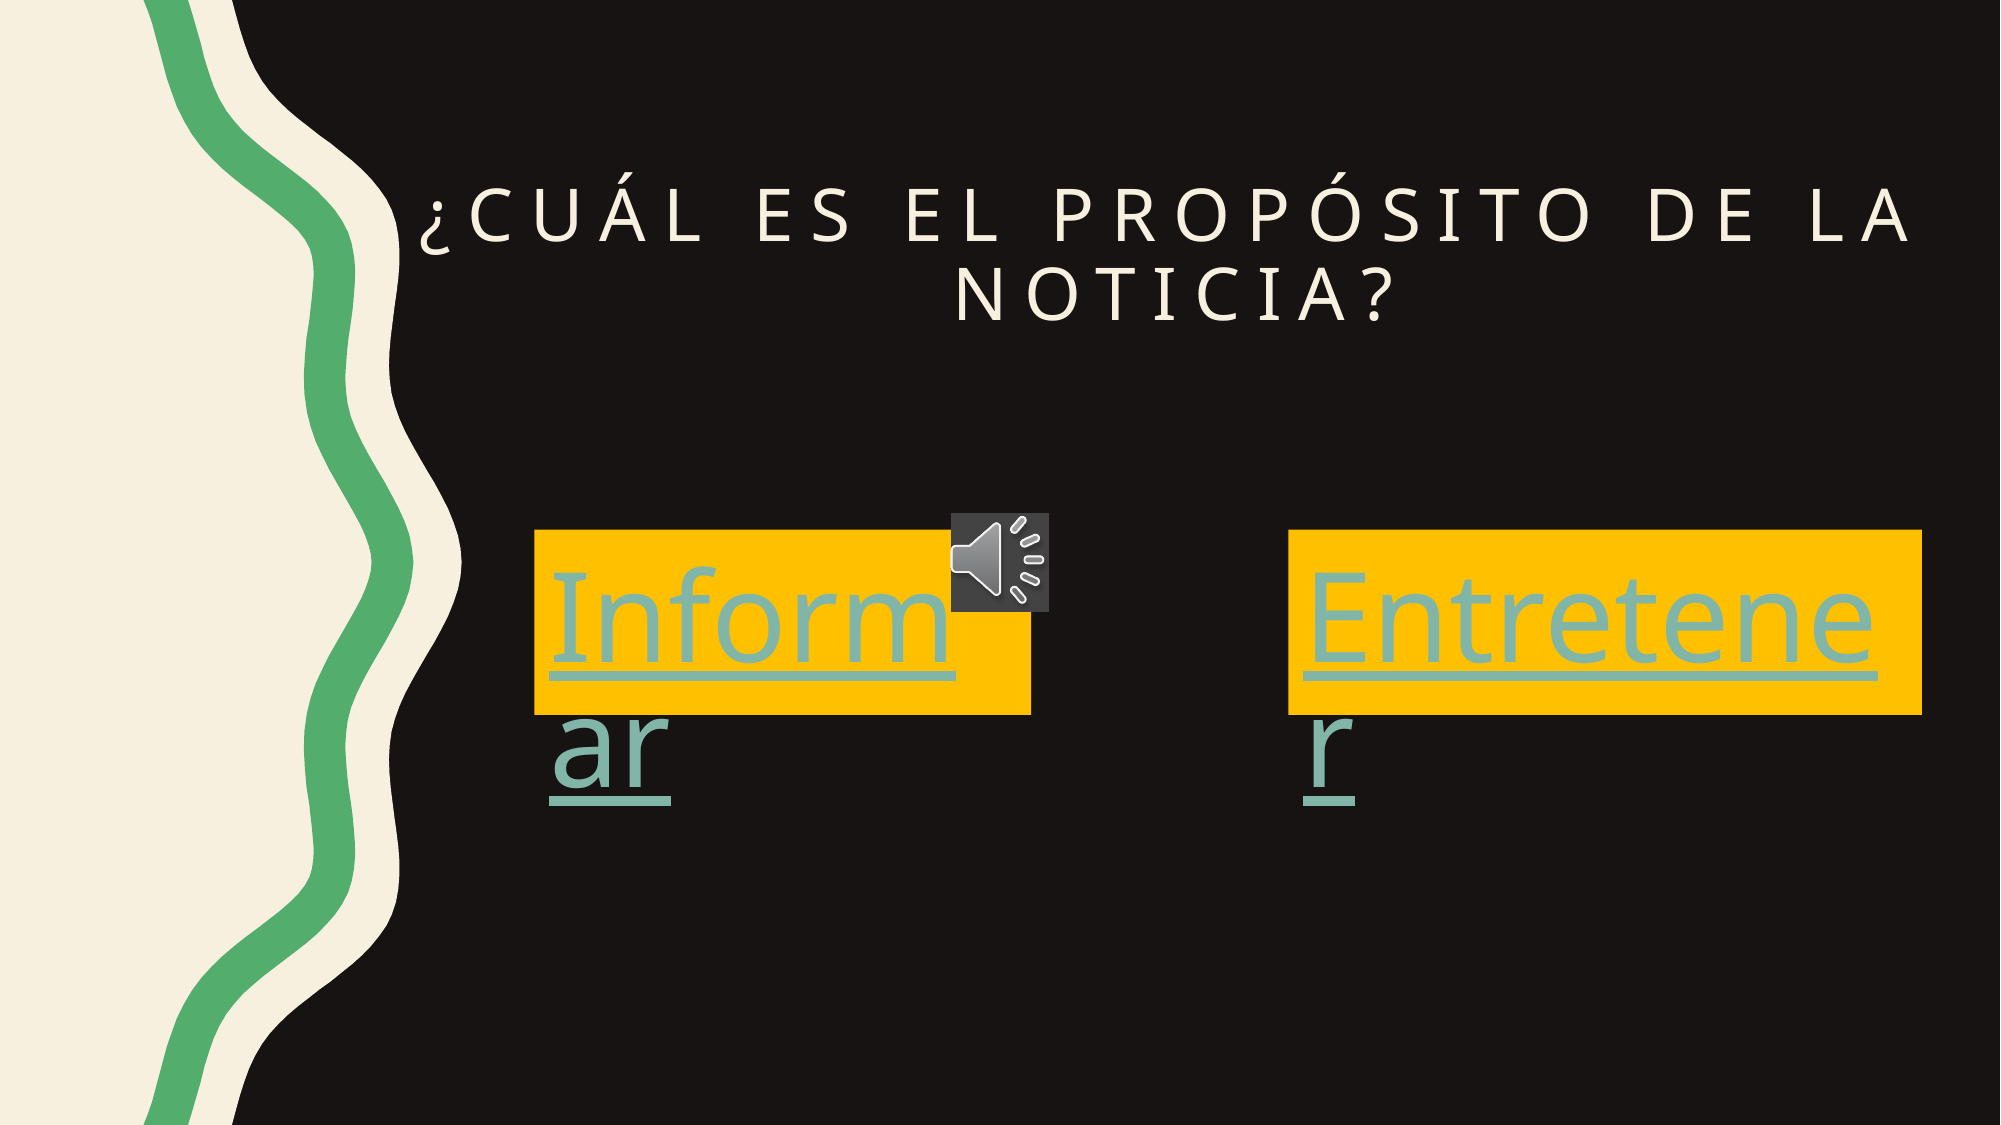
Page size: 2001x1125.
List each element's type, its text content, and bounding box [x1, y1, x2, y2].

picture [949, 512, 1050, 613]
text_box Entretener [1288, 529, 1922, 715]
title ¿cuál es el propósito de la noticia? [400, 121, 1946, 344]
text_box Informar [534, 529, 1032, 715]
